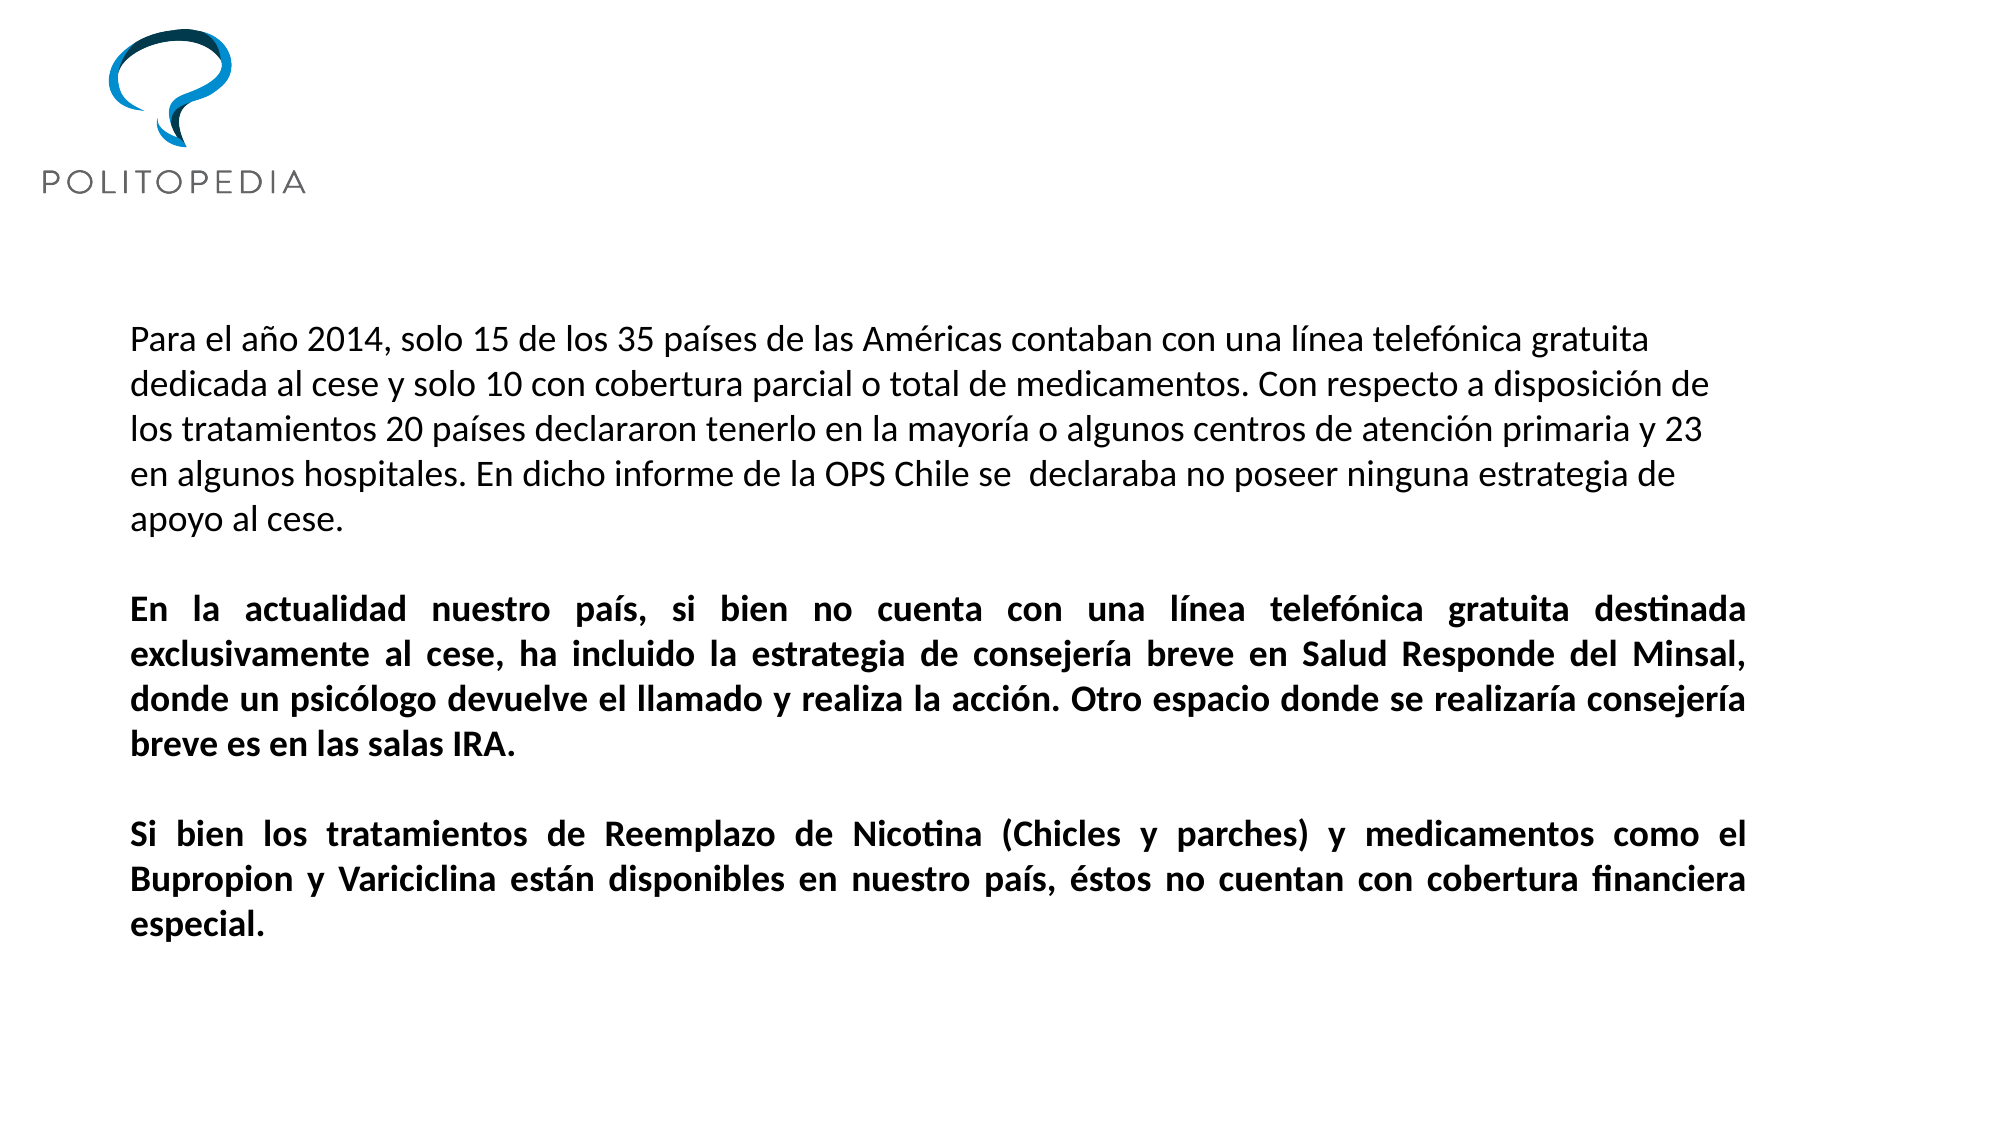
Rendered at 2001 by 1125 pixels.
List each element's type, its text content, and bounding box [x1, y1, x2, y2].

picture [43, 29, 306, 194]
text_box Para el año 2014, solo 15 de los 35 países de las Américas contaban con una línea telefónica gratuita dedicada al cese y solo 10 con cobertura parcial o total de medicamentos. Con respecto a disposición de los tratamientos 20 países declararon tenerlo en la mayoría o algunos centros de atención primaria y 23 en algunos hospitales. En dicho informe de la OPS Chile se declaraba no poseer ninguna estrategia de apoyo al cese. En la actualidad nuestro país, si bien no cuenta con una línea telefónica gratuita destinada exclusivamente al cese, ha incluido la estrategia de consejería breve en Salud Responde del Minsal, donde un psicólogo devuelve el llamado y realiza la acción. Otro espacio donde se realizaría consejería breve es en las salas IRA. Si bien los tratamientos de Reemplazo de Nicotina (Chicles y parches) y medicamentos como el Bupropion y Variciclina están disponibles en nuestro país, éstos no cuentan con cobertura financiera especial. [115, 261, 1764, 997]
